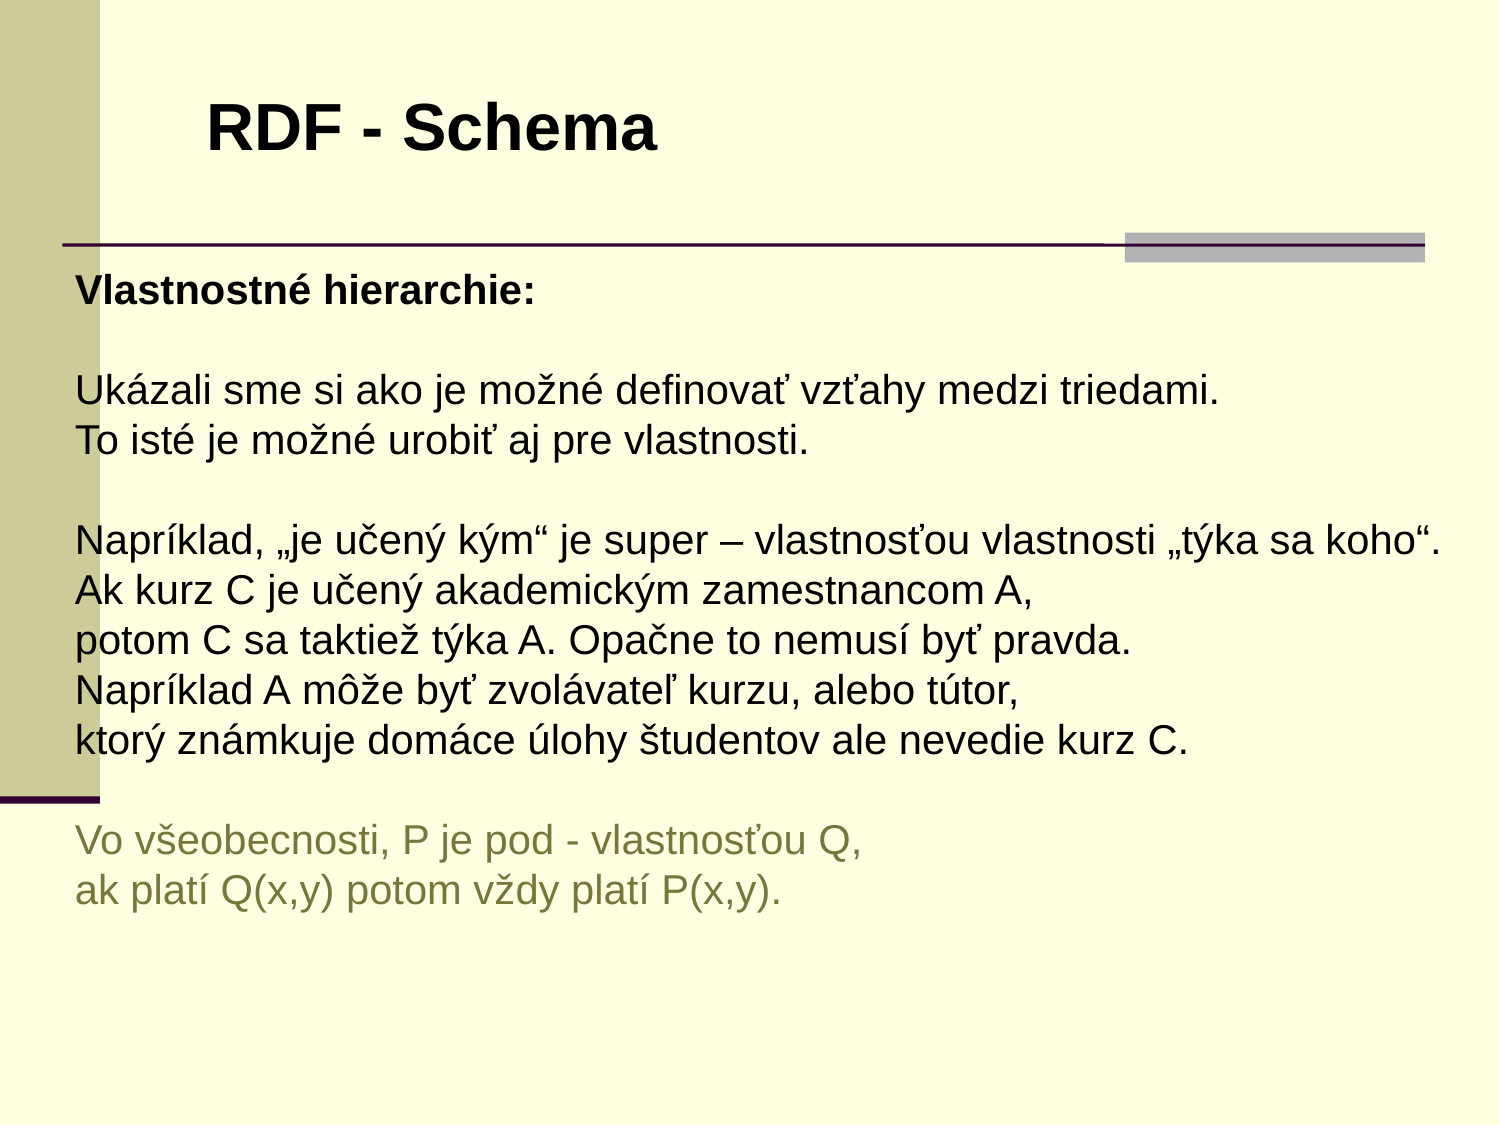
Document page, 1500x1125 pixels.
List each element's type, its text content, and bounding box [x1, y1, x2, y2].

text_box RDF - Schema [191, 76, 674, 172]
text_box Vlastnostné hierarchie: Ukázali sme si ako je možné definovať vzťahy medzi triedami. To isté je možné urobiť aj pre vlastnosti. Napríklad, „je učený kým“ je super – vlastnosťou vlastnosti „týka sa koho“. Ak kurz C je učený akademickým zamestnancom A, potom C sa taktiež týka A. Opačne to nemusí byť pravda. Napríklad A môže byť zvolávateľ kurzu, alebo tútor, ktorý známkuje domáce úlohy študentov ale nevedie kurz C. Vo všeobecnosti, P je pod - vlastnosťou Q, ak platí Q(x,y) potom vždy platí P(x,y). [60, 255, 1500, 921]
